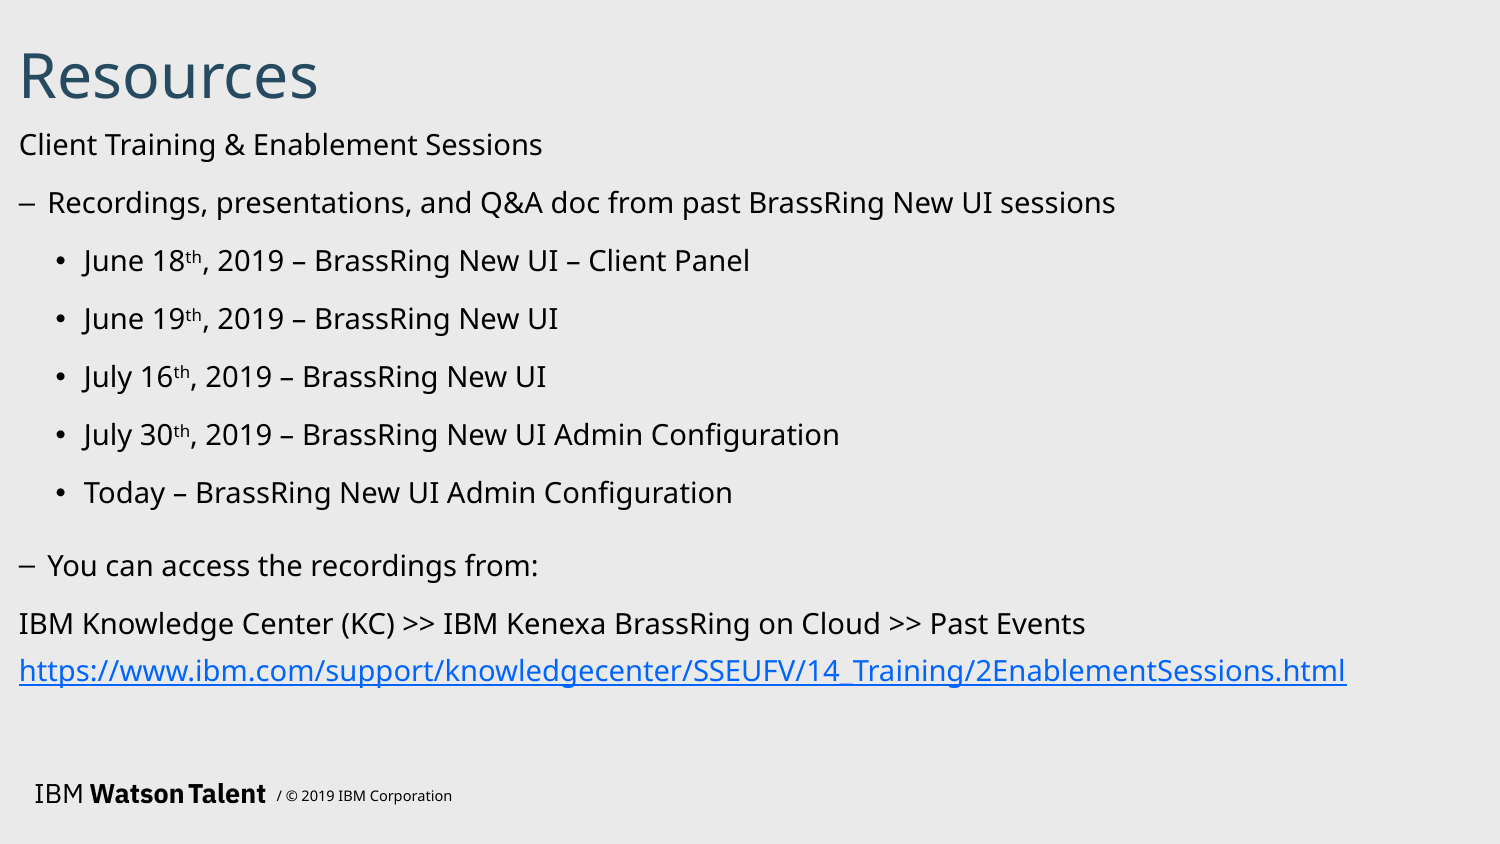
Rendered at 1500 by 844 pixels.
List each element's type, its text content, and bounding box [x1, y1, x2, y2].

list Client Training & Enablement Sessions Recordings, presentations, and Q&A doc from past BrassRing New UI sessions June 18th, 2019 – BrassRing New UI – Client Panel June 19th, 2019 – BrassRing New UI July 16th, 2019 – BrassRing New UI July 30th, 2019 – BrassRing New UI Admin Configuration Today – BrassRing New UI Admin Configuration You can access the recordings from: IBM Knowledge Center (KC) >> IBM Kenexa BrassRing on Cloud >> Past Events https://www.ibm.com/support/knowledgecenter/SSEUFV/14_Training/2EnablementSessions.html [18, 126, 1483, 783]
title Resources [18, 44, 1483, 126]
picture [0, 746, 303, 841]
